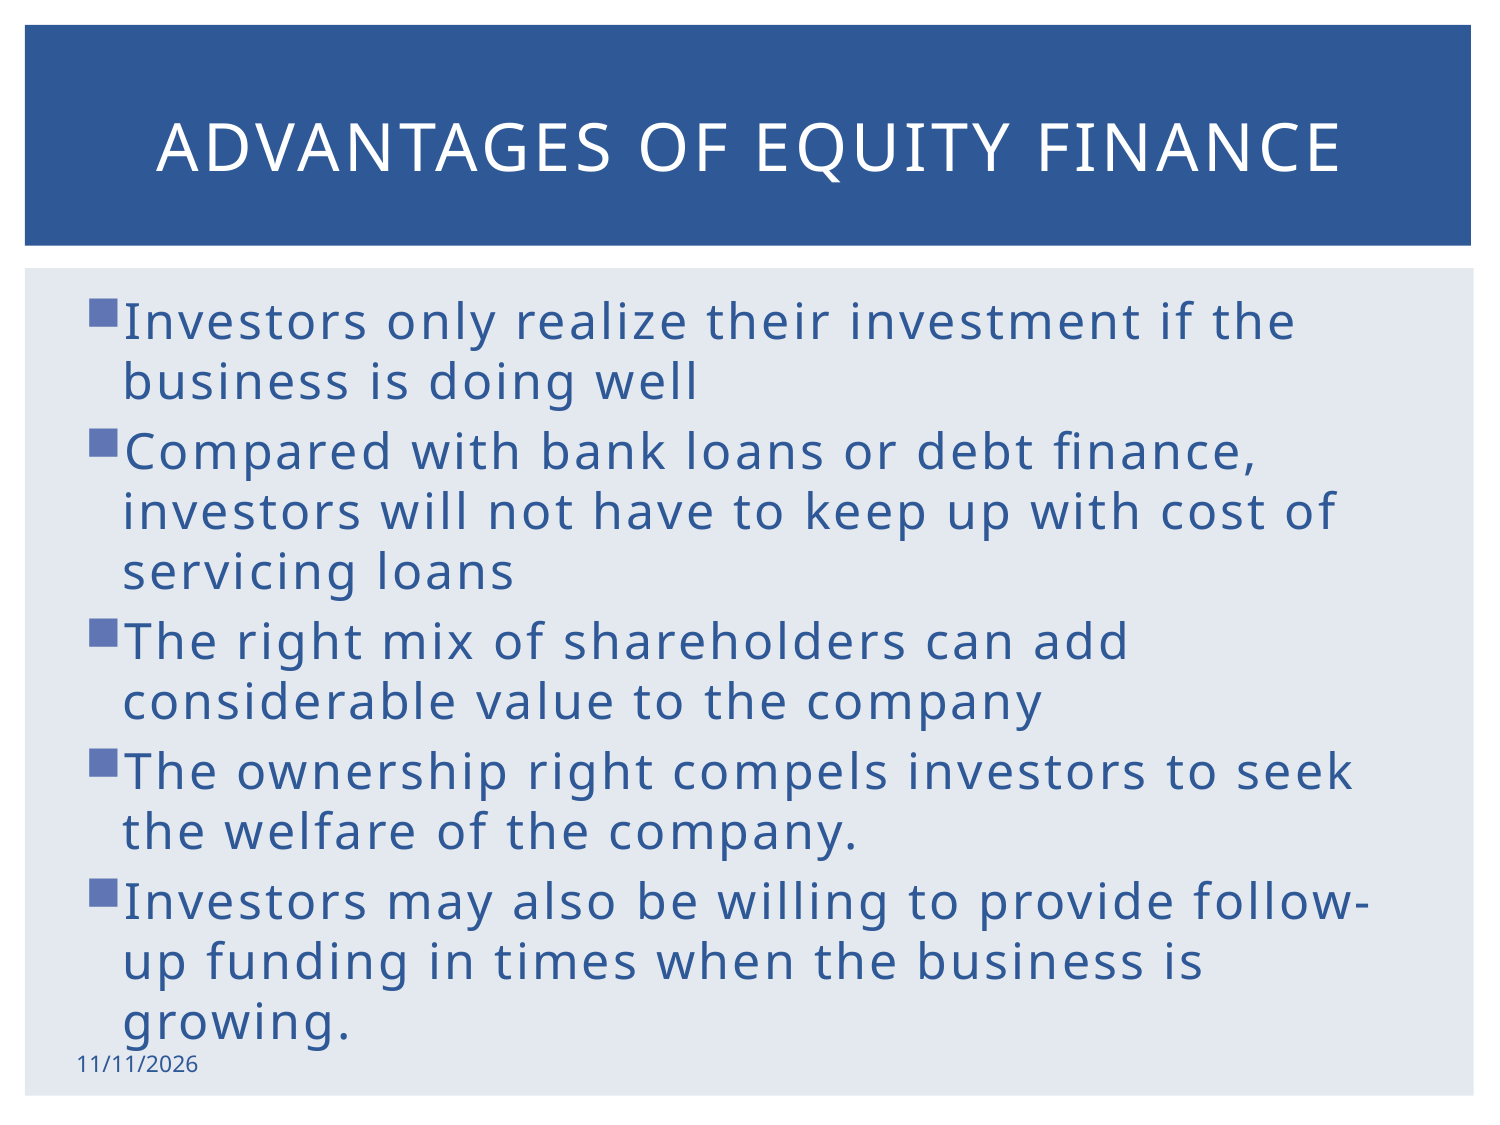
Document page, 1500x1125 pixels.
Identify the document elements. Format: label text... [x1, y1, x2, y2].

list Investors only realize their investment if the business is doing well Compared with bank loans or debt finance, investors will not have to keep up with cost of servicing loans The right mix of shareholders can add considerable value to the company The ownership right compels investors to seek the welfare of the company. Investors may also be willing to provide follow-up funding in times when the business is growing. [62, 282, 1442, 1005]
title Advantages of equity finance [62, 58, 1438, 232]
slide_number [60, 1042, 411, 1088]
